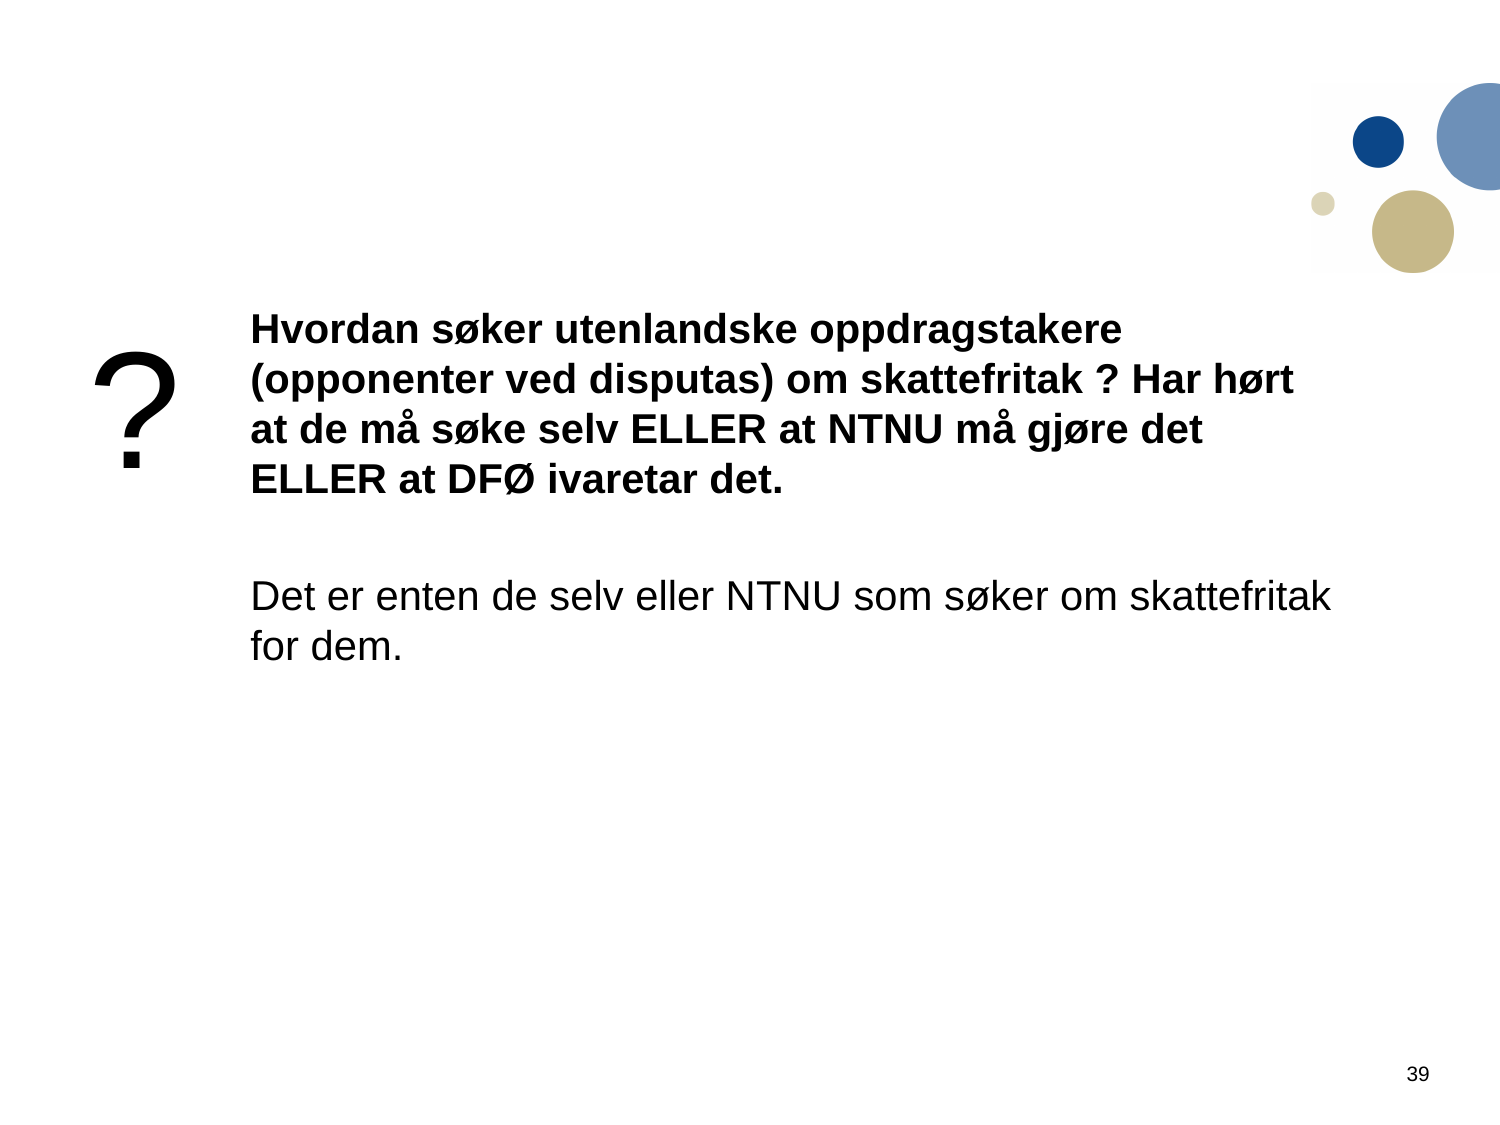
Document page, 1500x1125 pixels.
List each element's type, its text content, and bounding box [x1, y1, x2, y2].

picture [1311, 83, 1500, 273]
text_box ? [74, 294, 214, 510]
list Hvordan søker utenlandske oppdragstakere (opponenter ved disputas) om skattefritak ? Har hørt at de må søke selv ELLER at NTNU må gjøre det ELLER at DFØ ivaretar det. Det er enten de selv eller NTNU som søker om skattefritak for dem. [235, 294, 1355, 1054]
